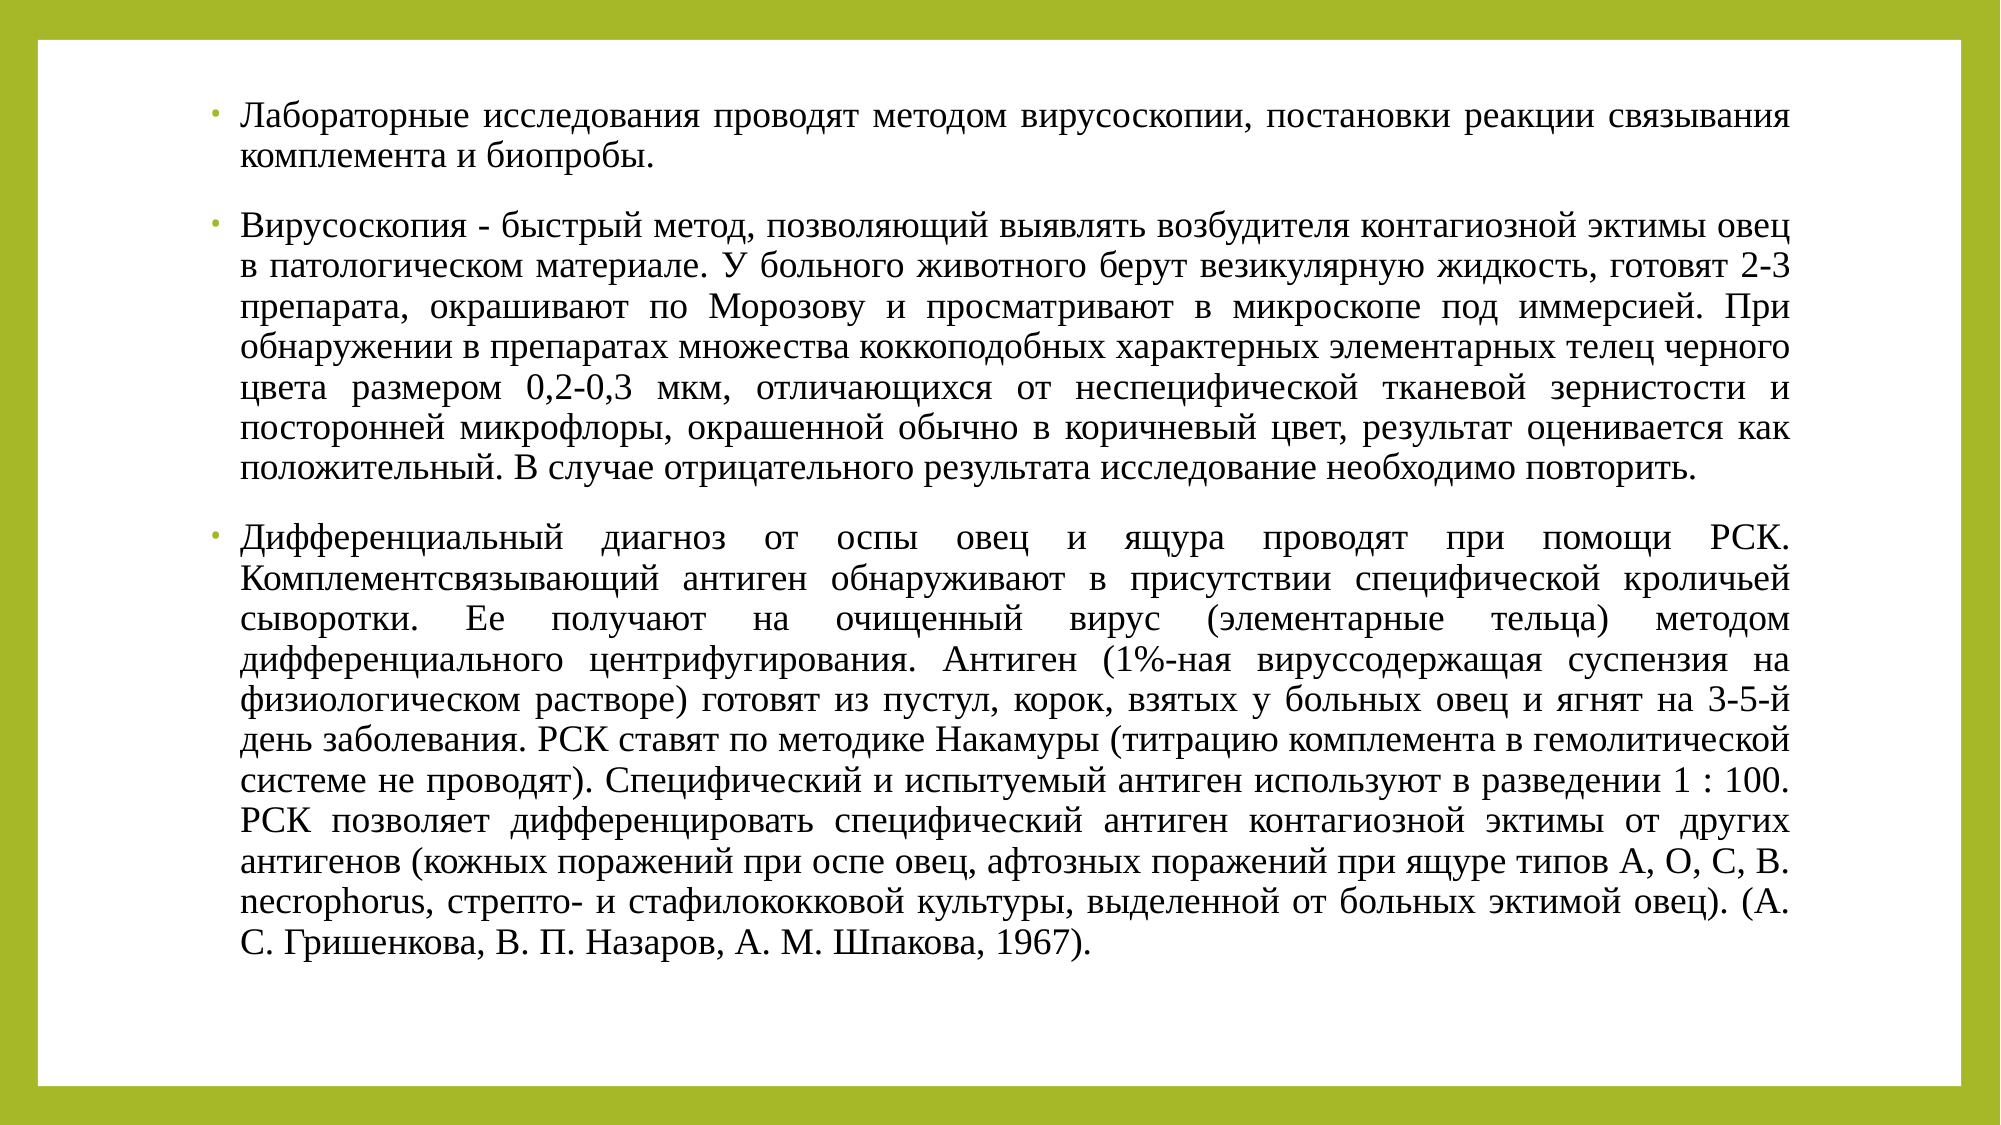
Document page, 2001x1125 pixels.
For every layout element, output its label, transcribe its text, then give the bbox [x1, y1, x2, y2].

list Лабораторные исследования проводят методом вирусоскопии, постановки реакции связывания комплемента и биопробы. Вирусоскопия - быстрый метод, позволяющий выявлять возбудителя контагиозной эктимы овец в патологическом материале. У больного животного берут везикулярную жидкость, готовят 2-3 препарата, окрашивают по Морозову и просматривают в микроскопе под иммерсией. При обнаружении в препаратах множества коккоподобных характерных элементарных телец черного цвета размером 0,2-0,3 мкм, отличающихся от неспецифической тканевой зернистости и посторонней микрофлоры, окрашенной обычно в коричневый цвет, результат оценивается как положительный. В случае отрицательного результата исследование необходимо повторить. Дифференциальный диагноз от оспы овец и ящура проводят при помощи РСК. Комплементсвязывающий антиген обнаруживают в присутствии специфической кроличьей сыворотки. Ее получают на очищенный вирус (элементарные тельца) методом дифференциального центрифугирования. Антиген (1%-ная вируссодержащая суспензия на физиологическом растворе) готовят из пустул, корок, взятых у больных овец и ягнят на 3-5-й день заболевания. РСК ставят по методике Накамуры (титрацию комплемента в гемолитической системе не проводят). Специфический и испытуемый антиген используют в разведении 1 : 100. РСК позволяет дифференцировать специфический антиген контагиозной эктимы от других антигенов (кожных поражений при оспе овец, афтозных поражений при ящуре типов А, О, С, В. necrophorus, стрепто- и стафилококковой культуры, выделенной от больных эктимой овец). (А. С. Гришенкова, В. П. Назаров, А. М. Шпакова, 1967). [187, 87, 1808, 987]
